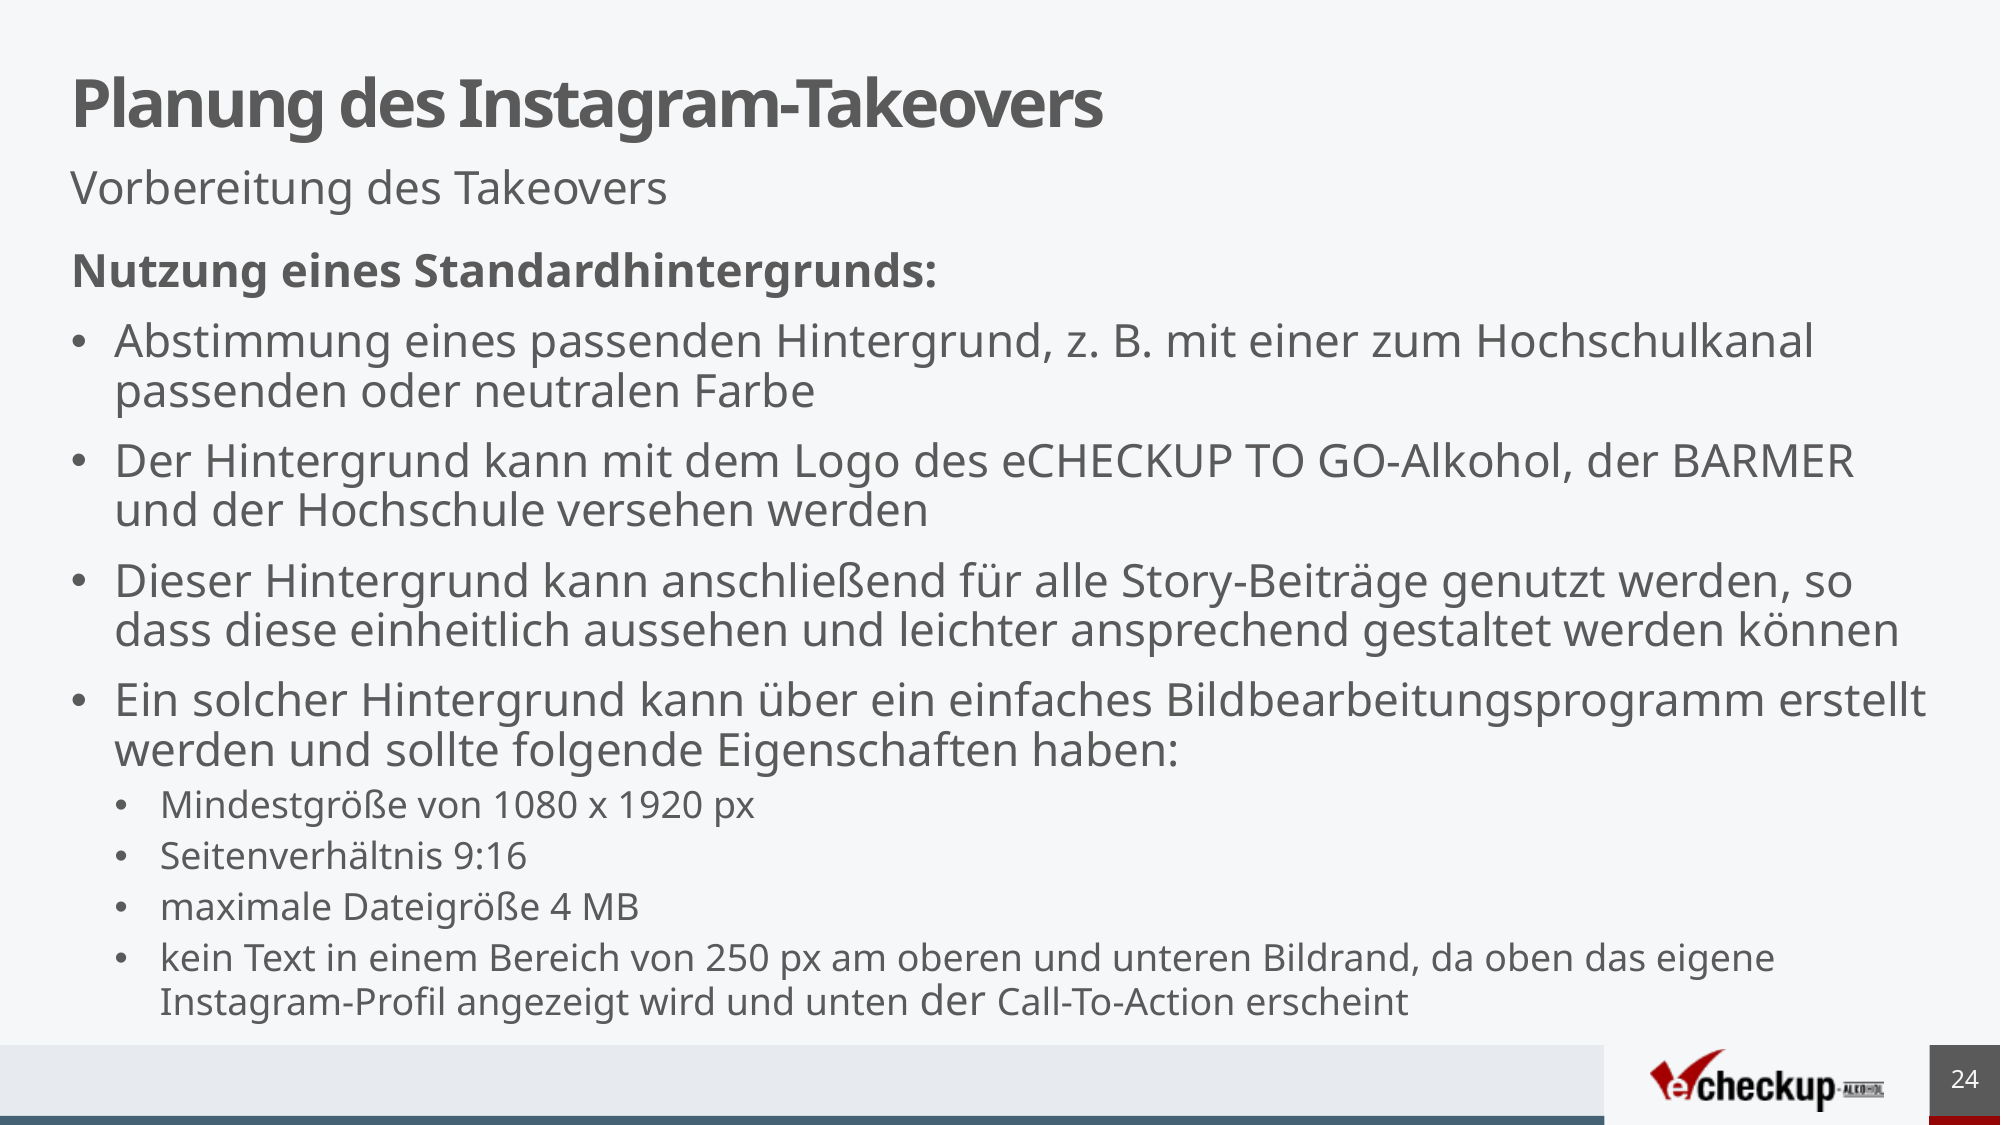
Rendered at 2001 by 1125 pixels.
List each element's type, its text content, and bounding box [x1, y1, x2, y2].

title Planung des Instagram-Takeovers [70, 70, 1930, 142]
list Vorbereitung des Takeovers [70, 165, 1931, 225]
picture [1650, 1049, 1884, 1112]
list Nutzung eines Standardhintergrunds: Abstimmung eines passenden Hintergrund, z. B. mit einer zum Hochschulkanal passenden oder neutralen Farbe Der Hintergrund kann mit dem Logo des eCHECKUP TO GO-Alkohol, der BARMER und der Hochschule versehen werden Dieser Hintergrund kann anschließend für alle Story-Beiträge genutzt werden, so dass diese einheitlich aussehen und leichter ansprechend gestaltet werden können Ein solcher Hintergrund kann über ein einfaches Bildbearbeitungsprogramm erstellt werden und sollte folgende Eigenschaften haben: Mindestgröße von 1080 x 1920 px Seitenverhältnis 9:16 maximale Dateigröße 4 MB kein Text in einem Bereich von 250 px am oberen und unteren Bildrand, da oben das eigene Instagram-Profil angezeigt wird und unten der Call-To-Action erscheint [70, 248, 1930, 1016]
slide_number 24 [1929, 1045, 2000, 1116]
